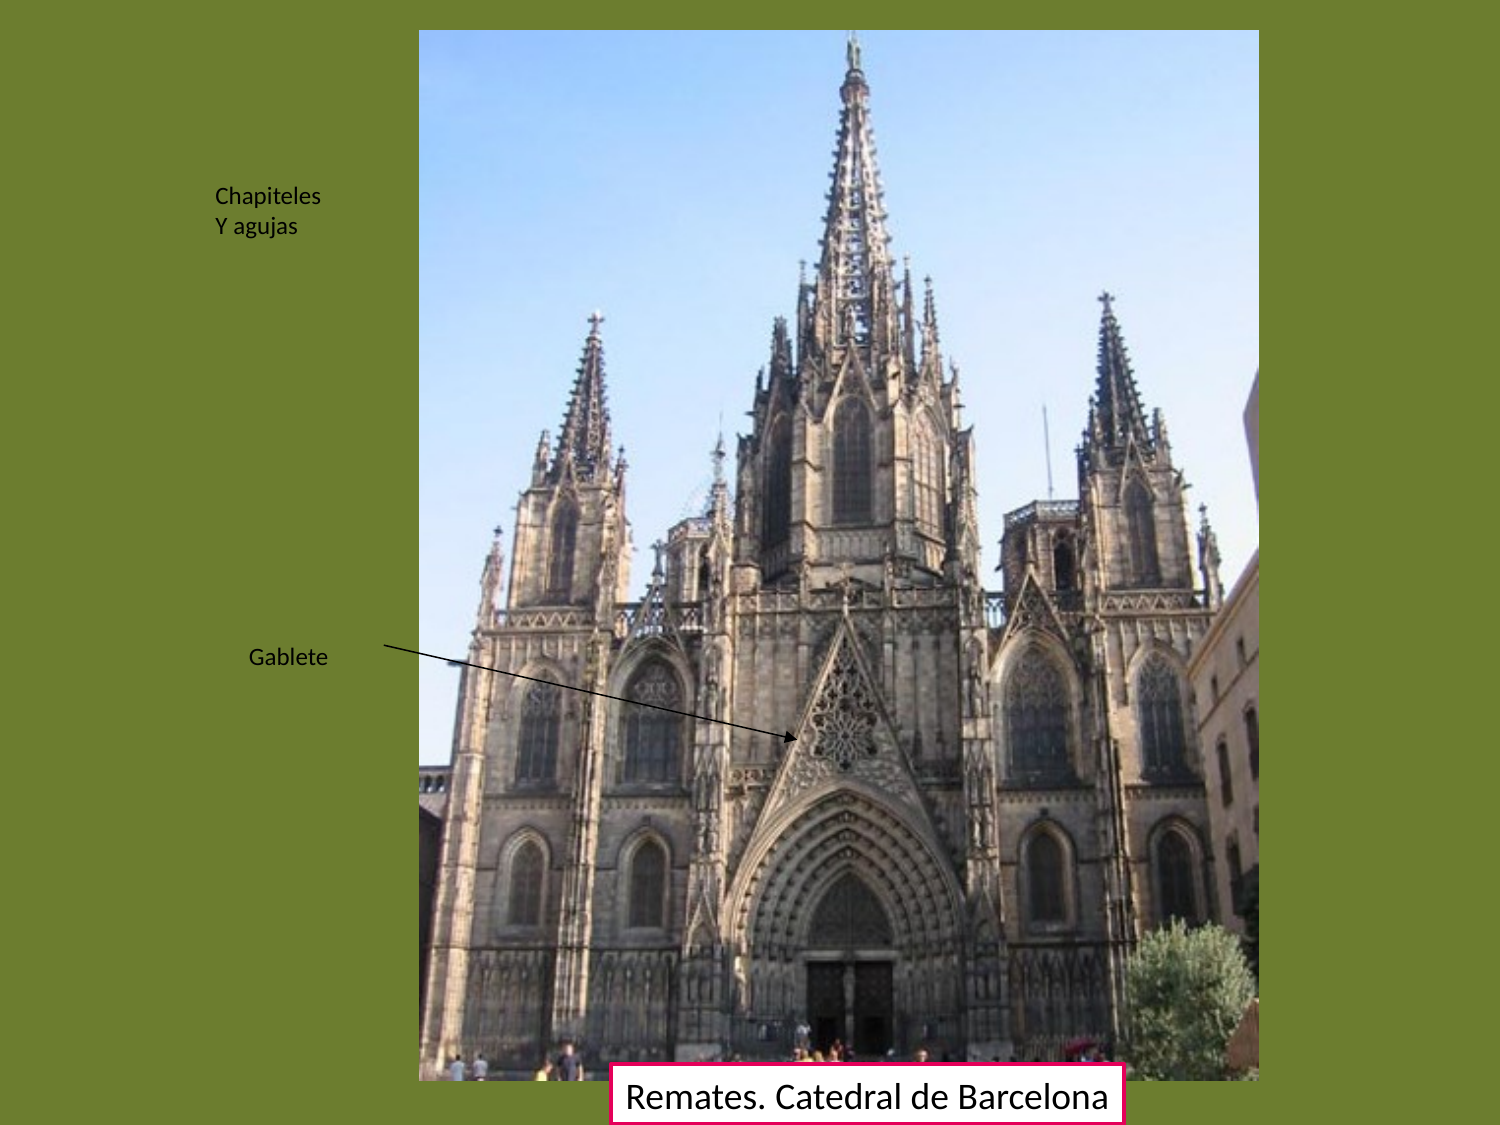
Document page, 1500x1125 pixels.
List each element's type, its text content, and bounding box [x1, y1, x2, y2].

text_box Remates. Catedral de Barcelona [609, 1088, 1126, 1125]
picture [418, 30, 1259, 1081]
text_box Gablete [234, 633, 344, 679]
text_box Chapiteles Y agujas [200, 172, 337, 248]
